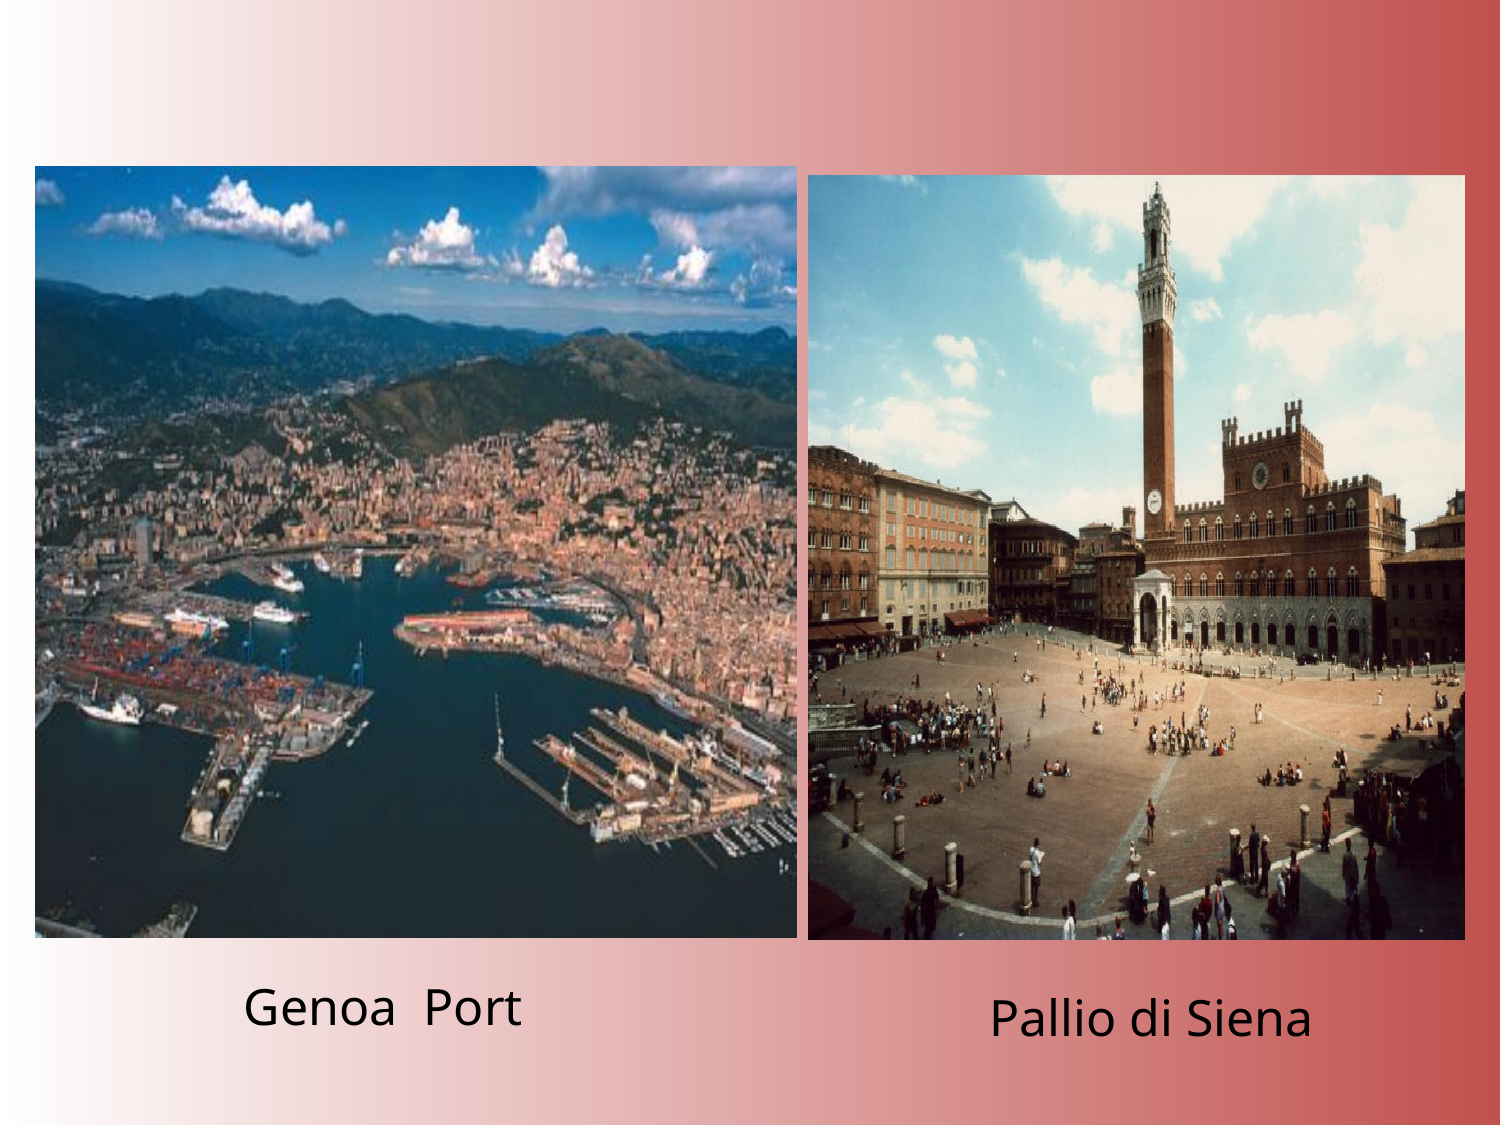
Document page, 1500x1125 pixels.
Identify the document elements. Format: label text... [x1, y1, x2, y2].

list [808, 175, 1466, 940]
list Pallio di Siena [820, 948, 1484, 1055]
list Genoa Port [58, 946, 722, 1043]
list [34, 166, 797, 938]
